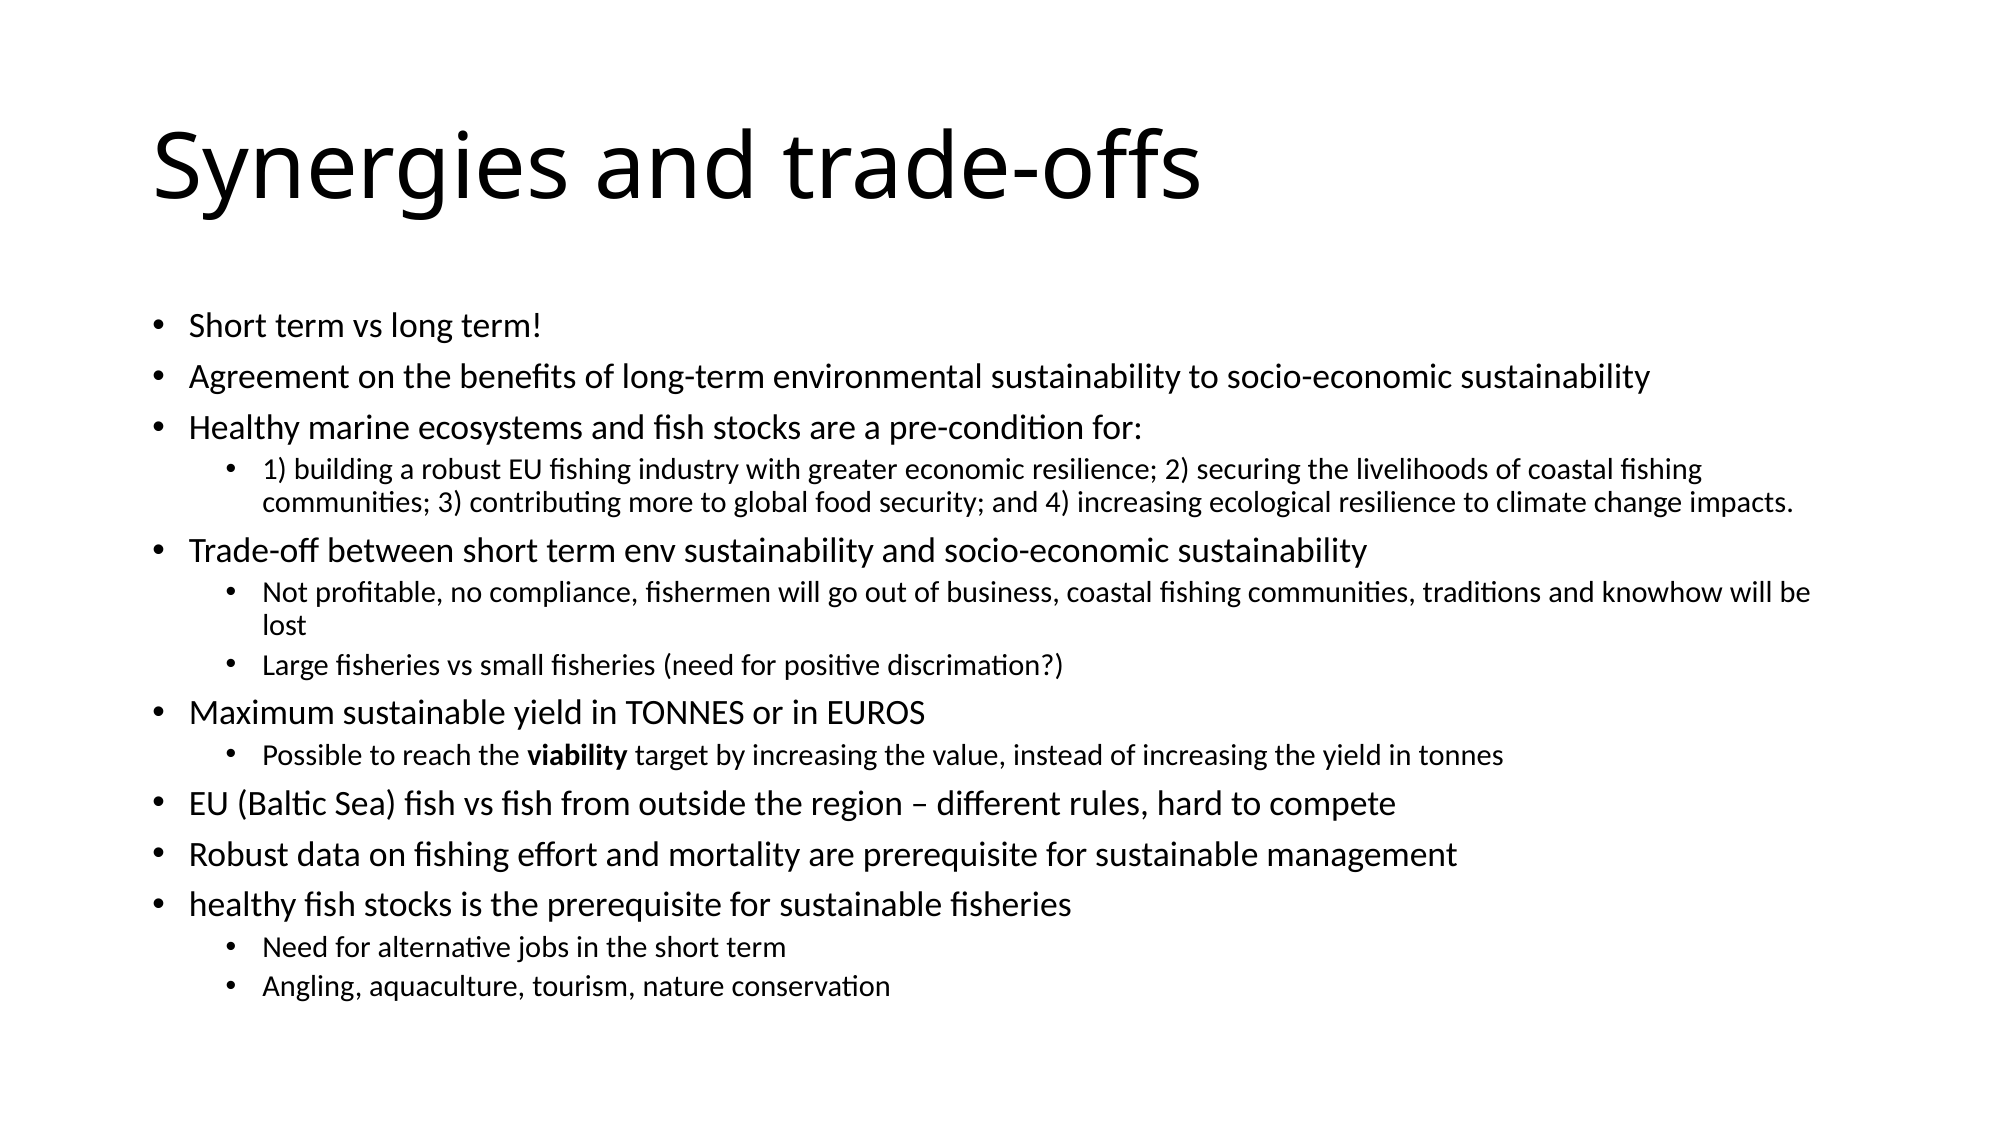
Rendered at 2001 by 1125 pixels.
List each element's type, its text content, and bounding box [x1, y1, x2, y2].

title Synergies and trade-offs [137, 59, 1863, 278]
list Short term vs long term! Agreement on the benefits of long-term environmental sustainability to socio-economic sustainability Healthy marine ecosystems and fish stocks are a pre-condition for: 1) building a robust EU fishing industry with greater economic resilience; 2) securing the livelihoods of coastal fishing communities; 3) contributing more to global food security; and 4) increasing ecological resilience to climate change impacts. Trade-off between short term env sustainability and socio-economic sustainability Not profitable, no compliance, fishermen will go out of business, coastal fishing communities, traditions and knowhow will be lost Large fisheries vs small fisheries (need for positive discrimation?) Maximum sustainable yield in TONNES or in EUROS Possible to reach the viability target by increasing the value, instead of increasing the yield in tonnes EU (Baltic Sea) fish vs fish from outside the region – different rules, hard to compete Robust data on fishing effort and mortality are prerequisite for sustainable management healthy fish stocks is the prerequisite for sustainable fisheries Need for alternative jobs in the short term Angling, aquaculture, tourism, nature conservation [137, 299, 1863, 1014]
